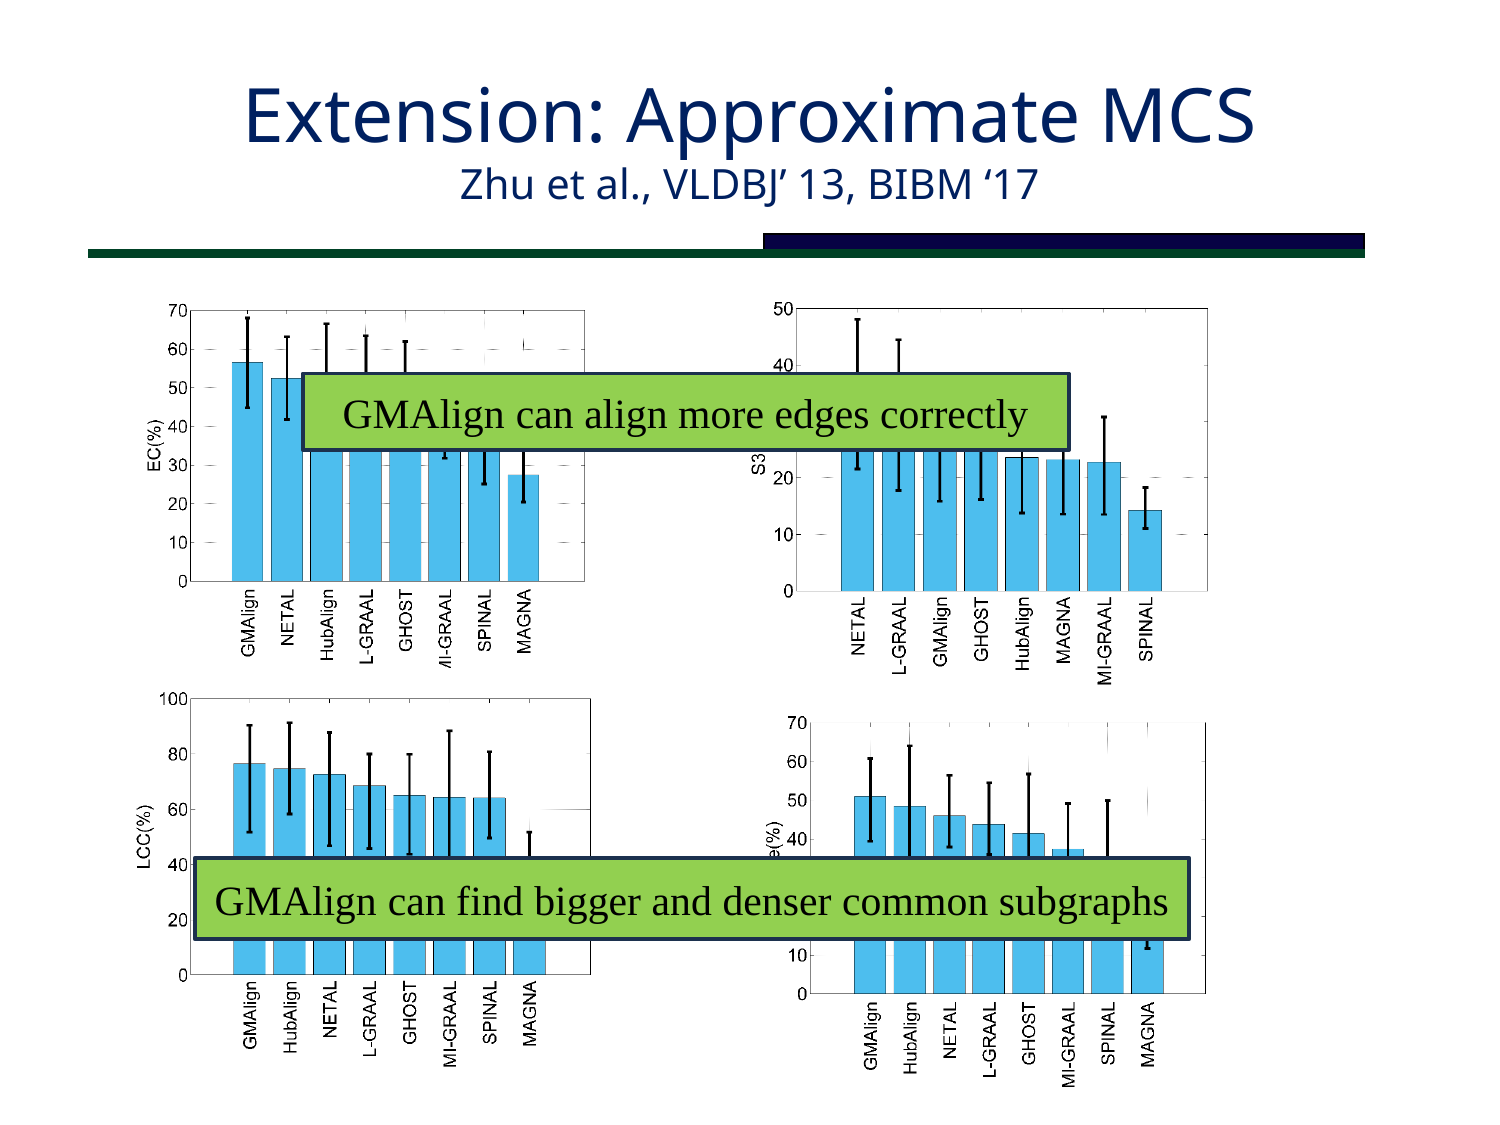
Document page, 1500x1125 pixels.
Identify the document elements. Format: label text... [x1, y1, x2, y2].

picture [728, 277, 1249, 1098]
text_box GMAlign can find bigger and denser common subgraphs [636, 856, 738, 941]
title Extension: Approximate MCS Zhu et al., VLDBJ’ 13, BIBM ‘17 [75, 44, 1425, 232]
text_box GMAlign can align more edges correctly [631, 371, 723, 452]
picture [124, 279, 632, 1076]
